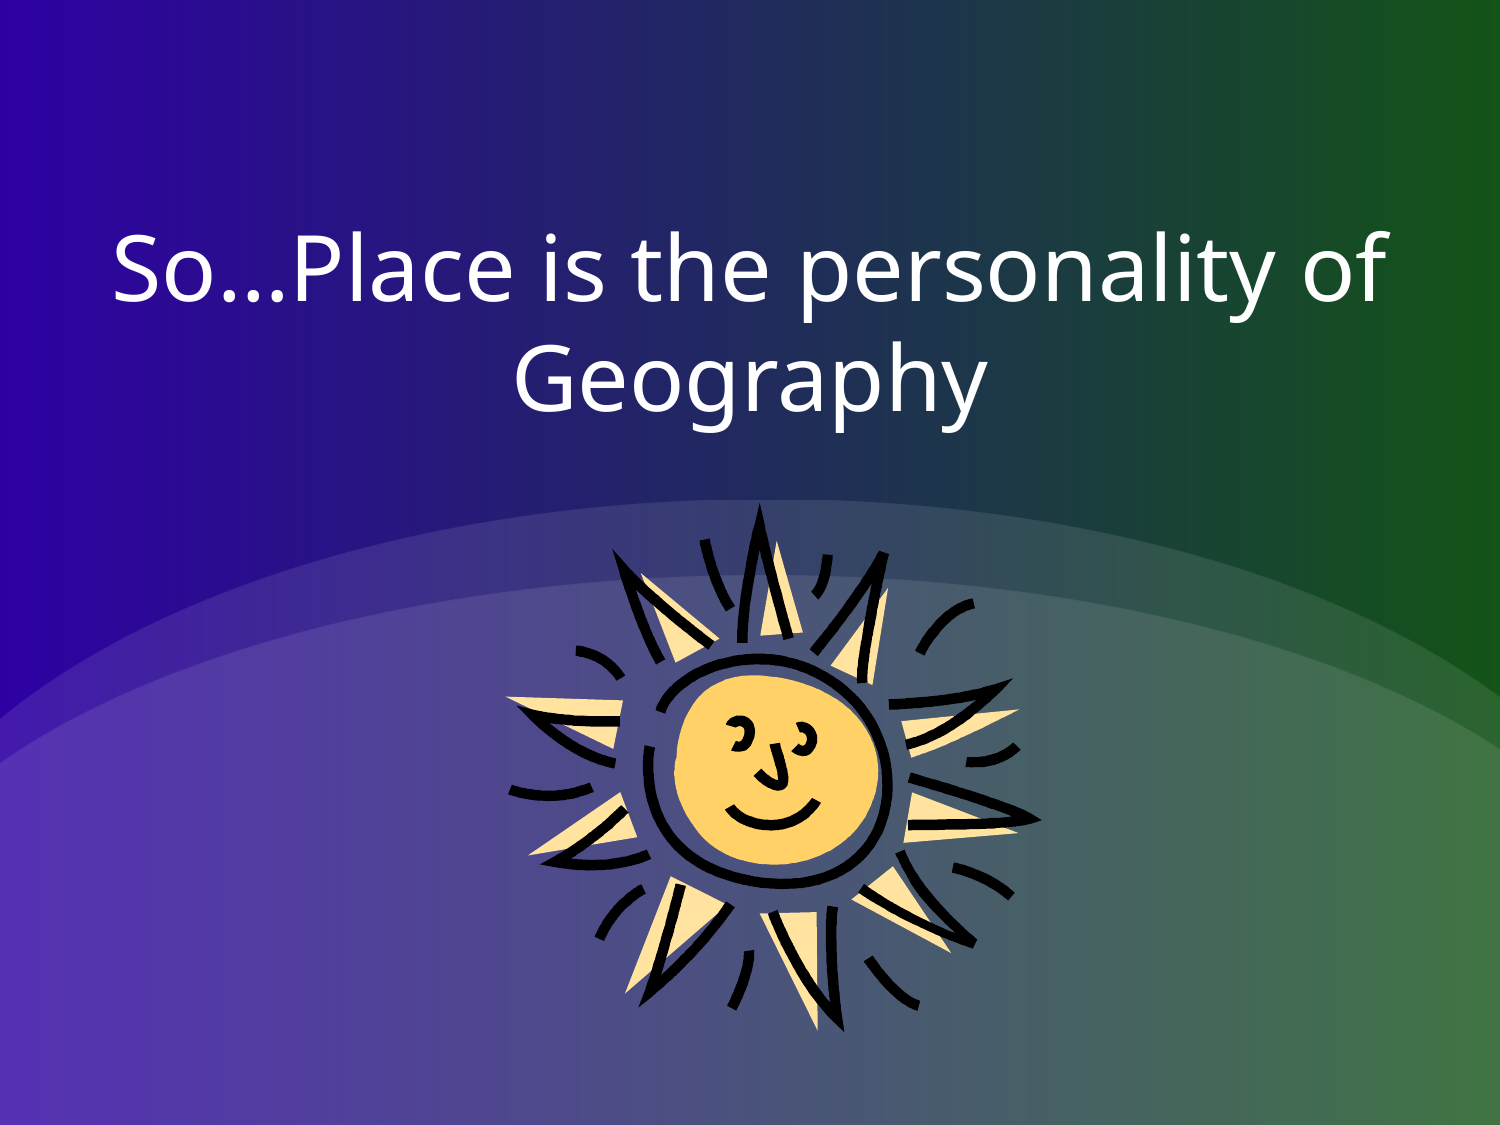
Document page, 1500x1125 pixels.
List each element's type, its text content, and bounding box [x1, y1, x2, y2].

picture [0, 499, 1500, 1125]
title So…Place is the personality of Geography [50, 112, 1450, 438]
